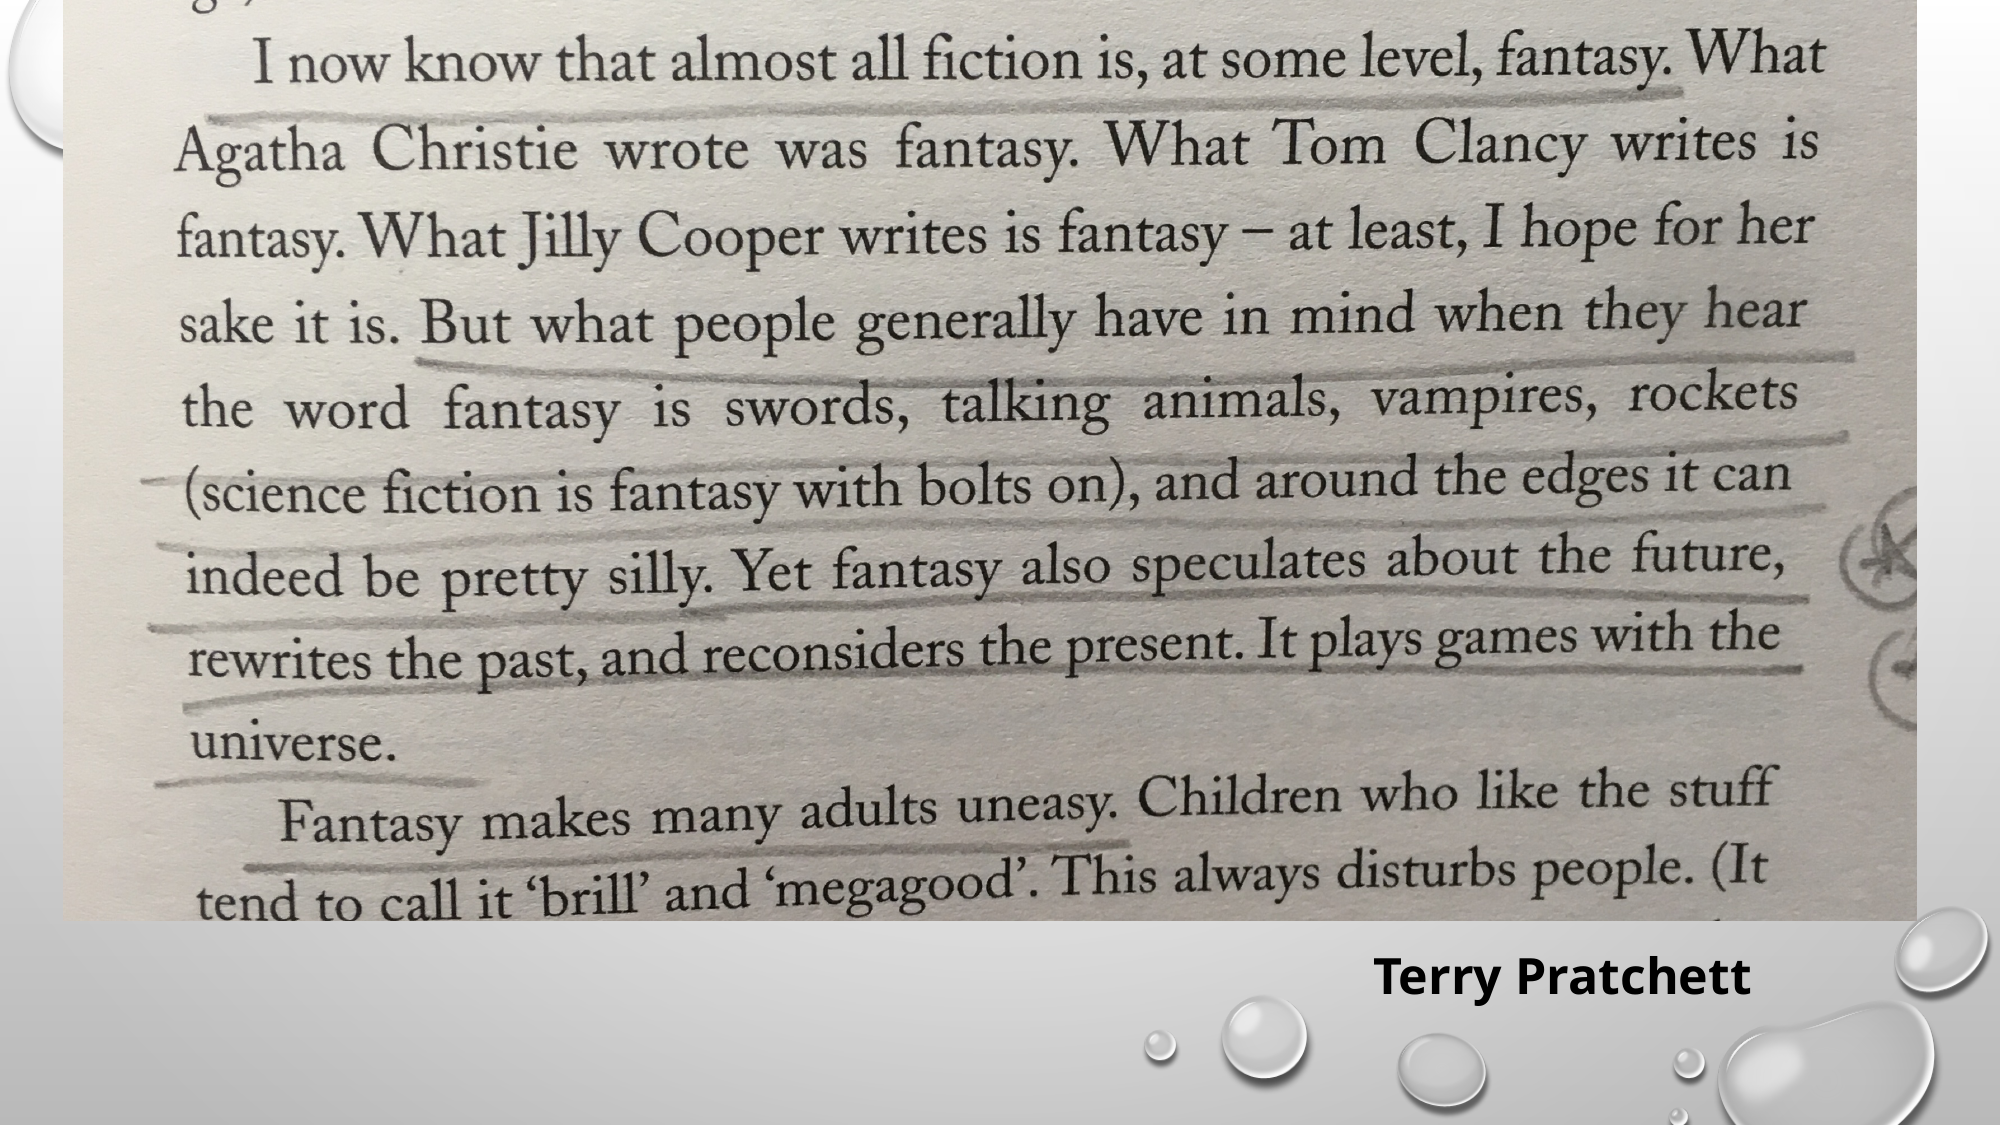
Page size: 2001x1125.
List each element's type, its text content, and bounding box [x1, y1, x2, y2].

text_box Terry Pratchett [1358, 937, 1767, 1057]
picture [0, 0, 2000, 1125]
